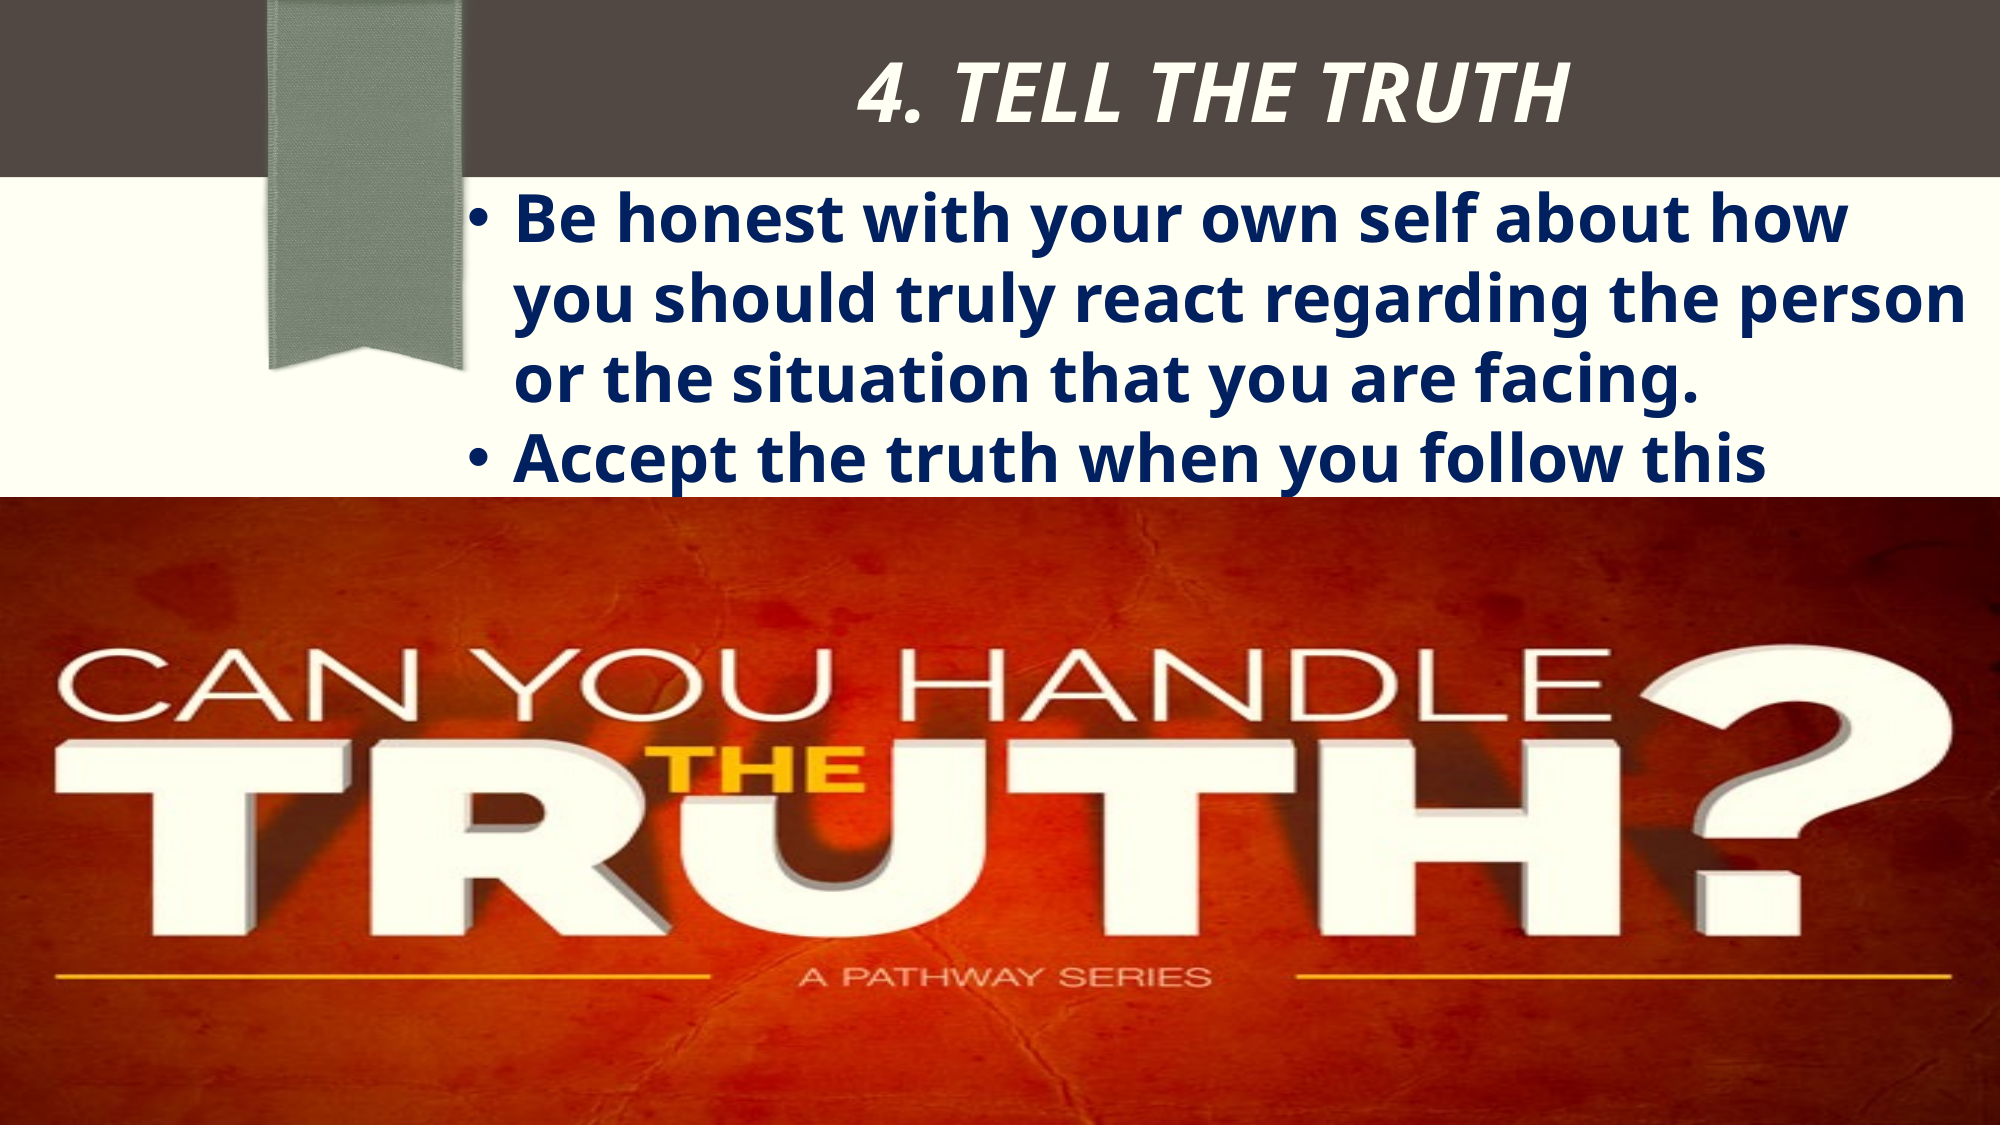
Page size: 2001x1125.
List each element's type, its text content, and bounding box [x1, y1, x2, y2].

subtitle Be honest with your own self about how you should truly react regarding the person or the situation that you are facing. Accept the truth when you follow this specific step. [466, 168, 1985, 495]
title 4. Tell the truth [397, 0, 2000, 192]
picture [0, 497, 2000, 1125]
